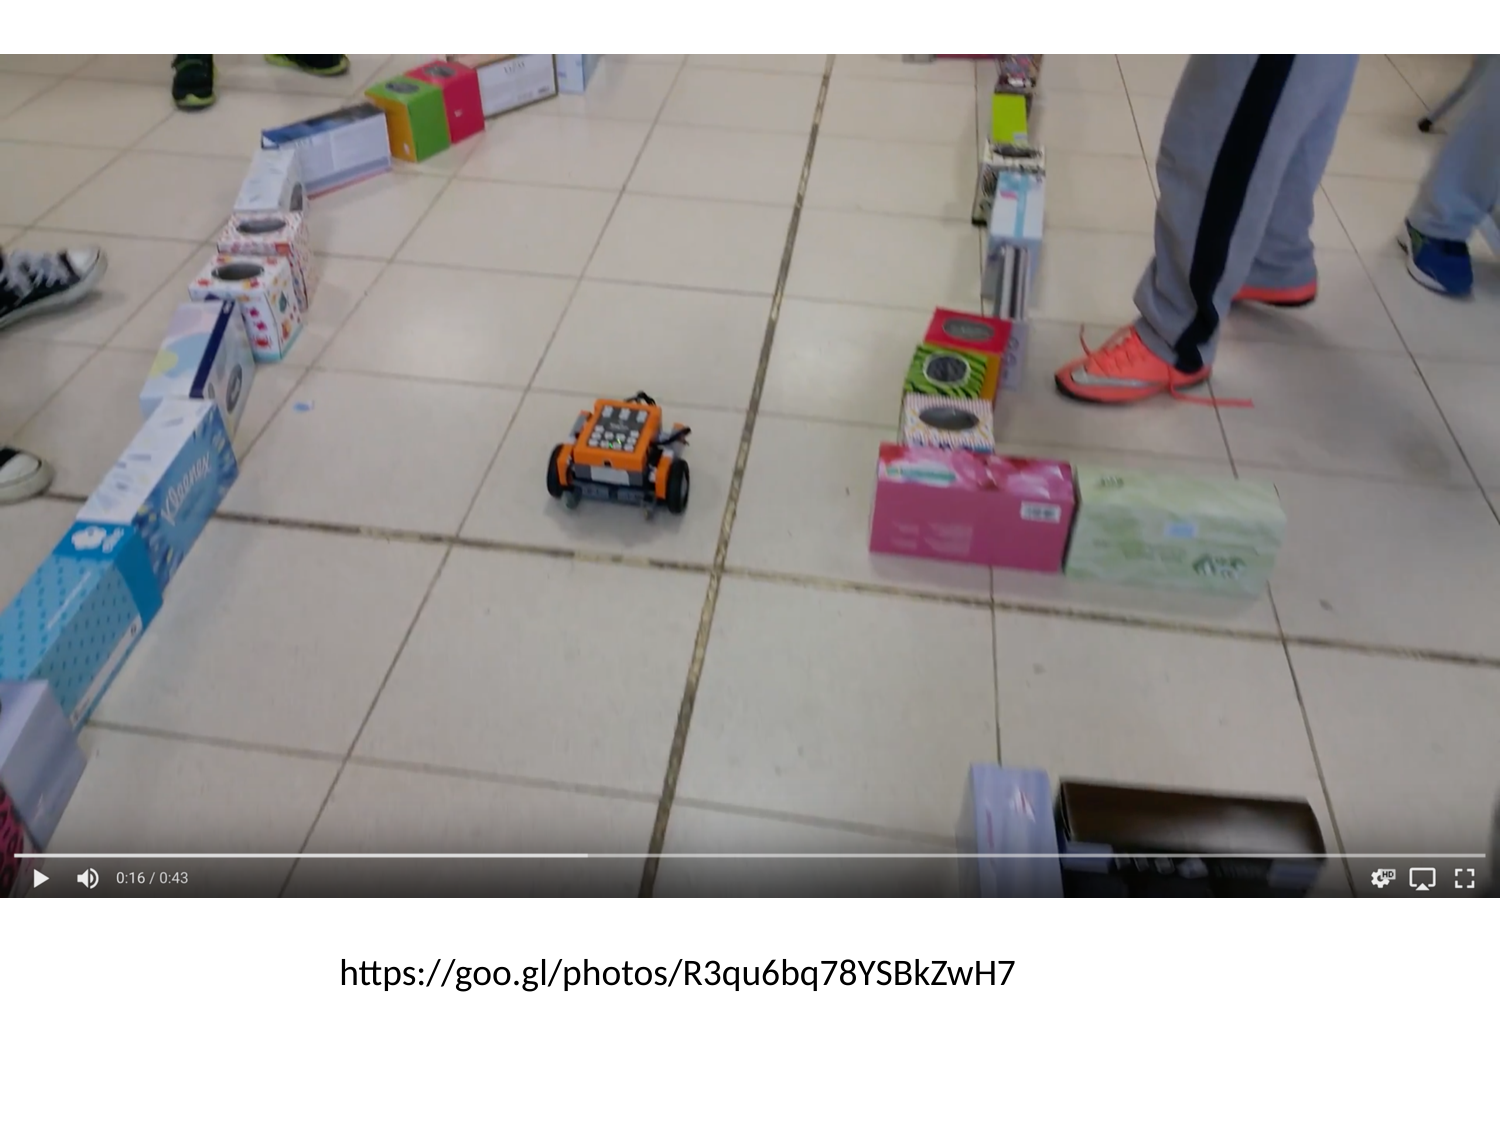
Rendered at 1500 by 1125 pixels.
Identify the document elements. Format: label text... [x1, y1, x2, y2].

picture [0, 54, 1500, 898]
text_box https://goo.gl/photos/R3qu6bq78YSBkZwH7 [324, 940, 1211, 1001]
